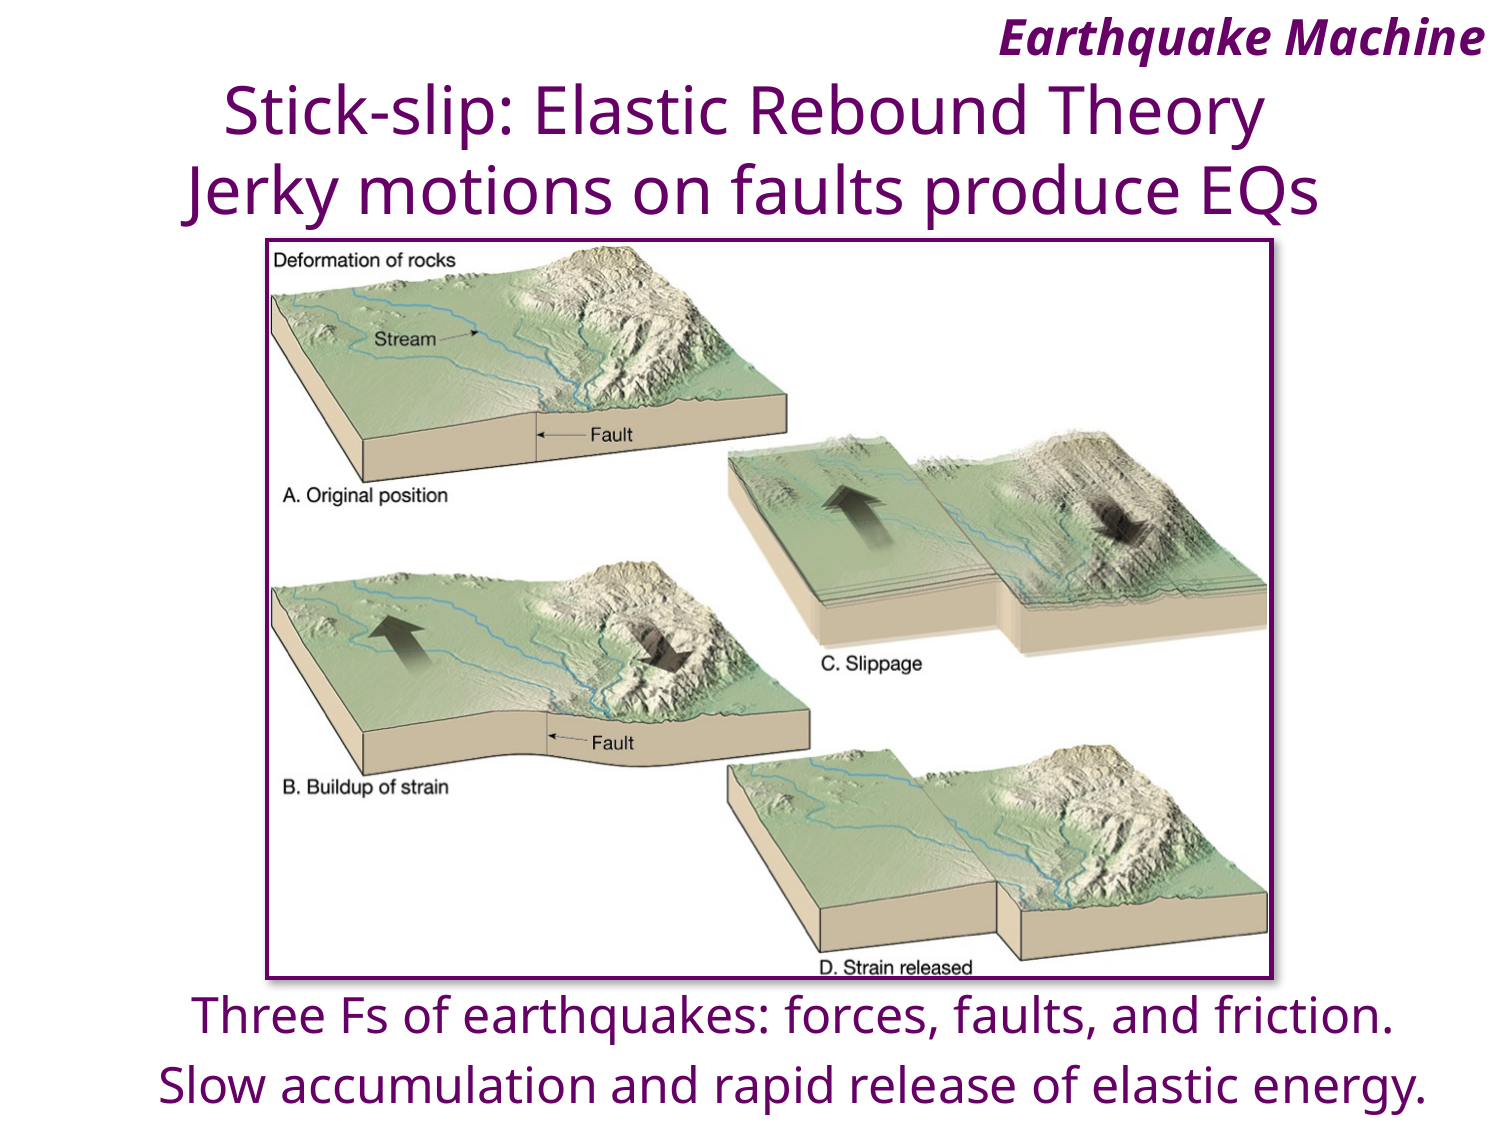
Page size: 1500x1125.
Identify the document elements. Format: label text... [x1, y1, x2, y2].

picture [269, 242, 1270, 976]
title Stick-slip: Elastic Rebound Theory Jerky motions on faults produce EQs [141, 60, 1367, 236]
text_box Earthquake Machine [983, 0, 1500, 74]
subtitle Three Fs of earthquakes: forces, faults, and friction. Slow accumulation and rapid release of elastic energy. [87, 975, 1500, 1125]
